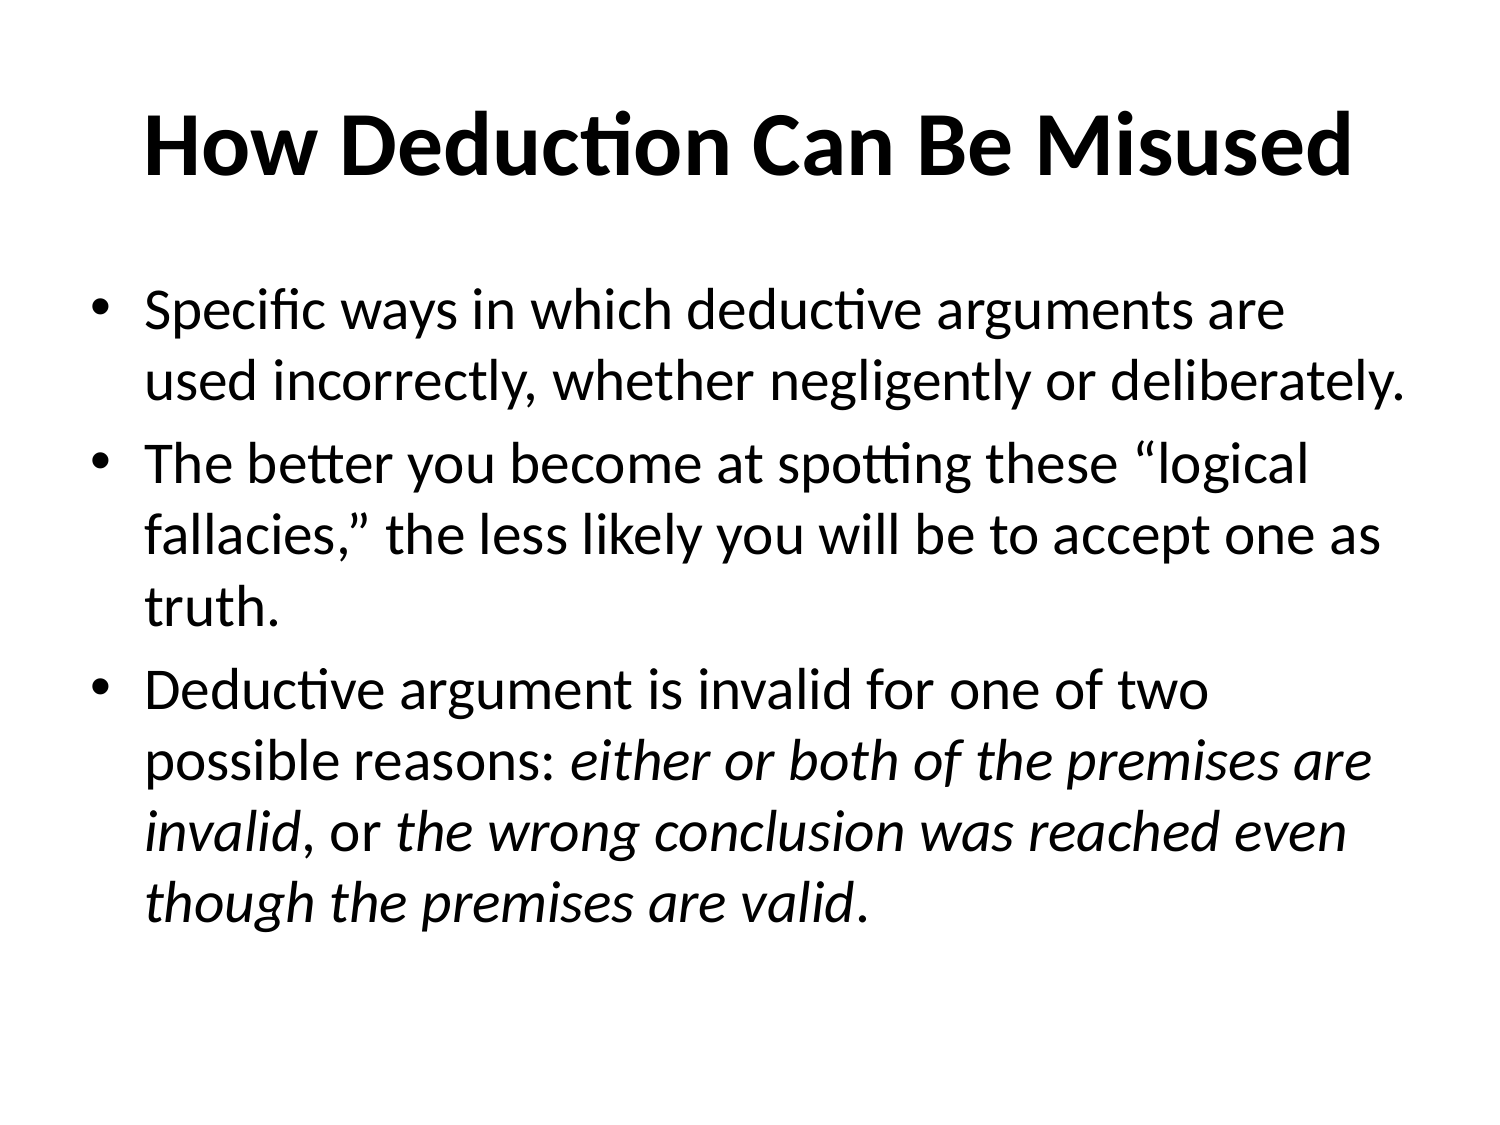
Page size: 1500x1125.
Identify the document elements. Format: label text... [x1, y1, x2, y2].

list Specific ways in which deductive arguments are used incorrectly, whether negligently or deliberately. The better you become at spotting these “logical fallacies,” the less likely you will be to accept one as truth. Deductive argument is invalid for one of two possible reasons: either or both of the premises are invalid, or the wrong conclusion was reached even though the premises are valid. [75, 262, 1425, 1005]
title How Deduction Can Be Misused [75, 45, 1425, 233]
